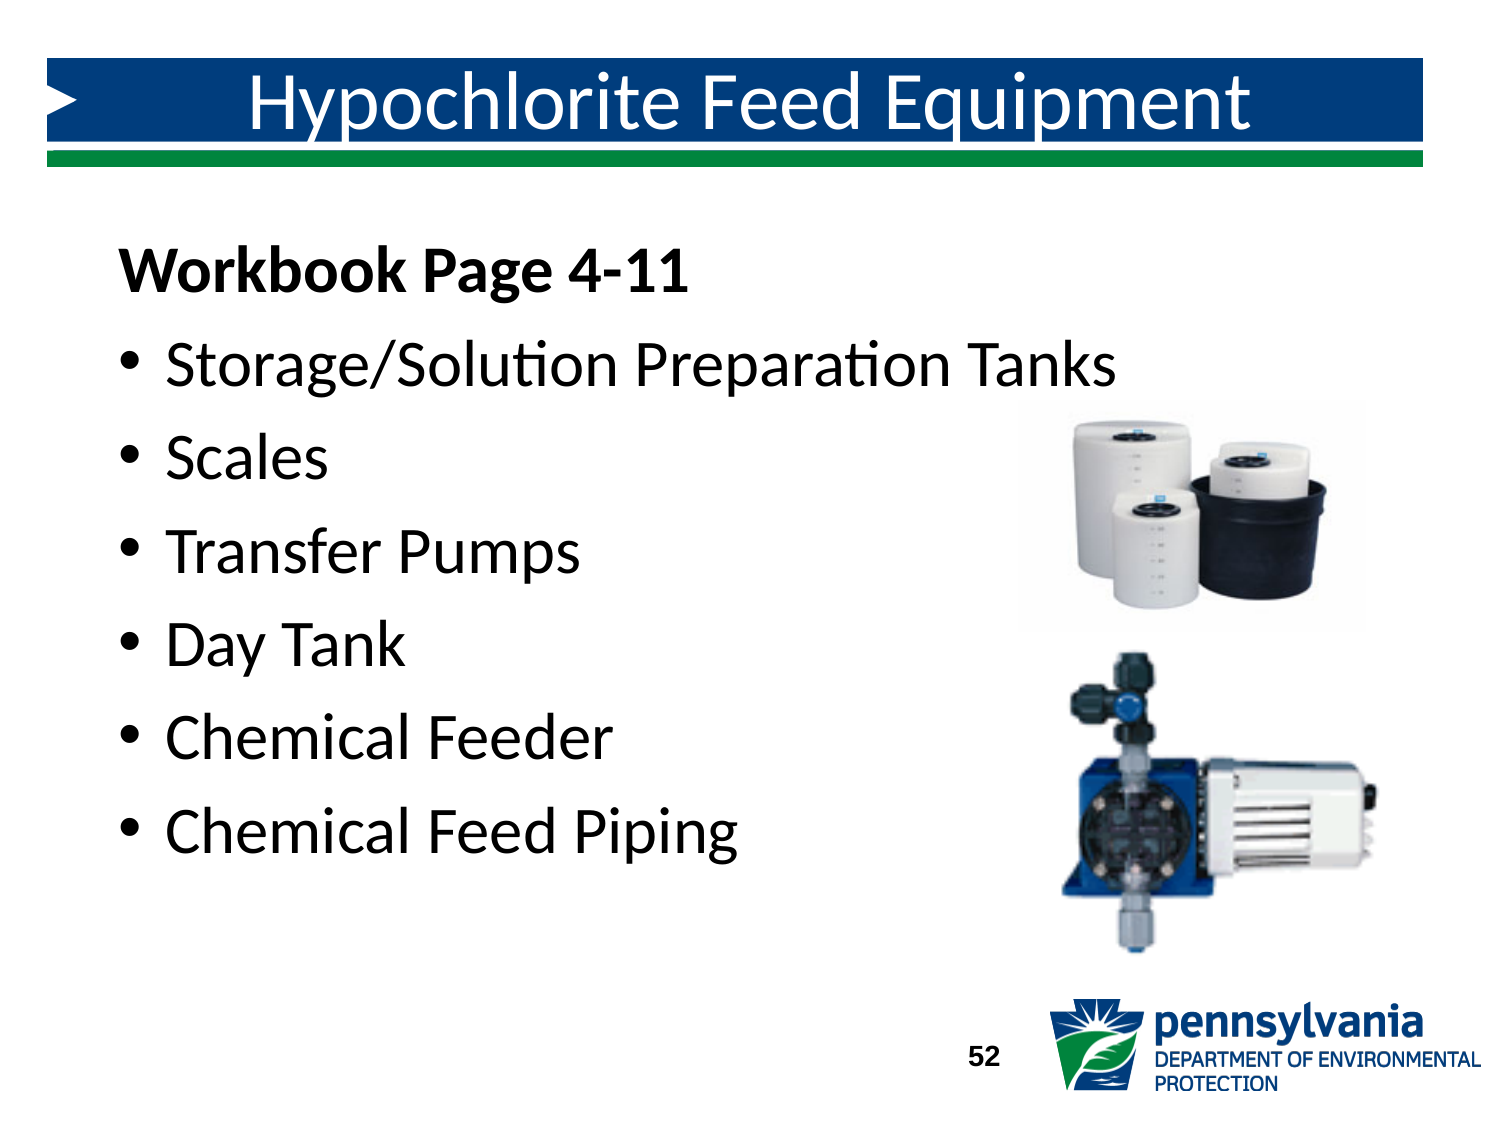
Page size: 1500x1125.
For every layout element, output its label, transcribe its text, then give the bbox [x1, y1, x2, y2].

title Hypochlorite Feed Equipment [75, 38, 1425, 182]
picture [1050, 999, 1481, 1091]
picture [47, 58, 75, 167]
picture [1018, 400, 1366, 632]
list Workbook Page 4-11 Storage/Solution Preparation Tanks Scales Transfer Pumps Day Tank Chemical Feeder Chemical Feed Piping [84, 218, 1435, 974]
slide_number 52 [809, 1024, 1160, 1085]
picture [1043, 648, 1391, 962]
